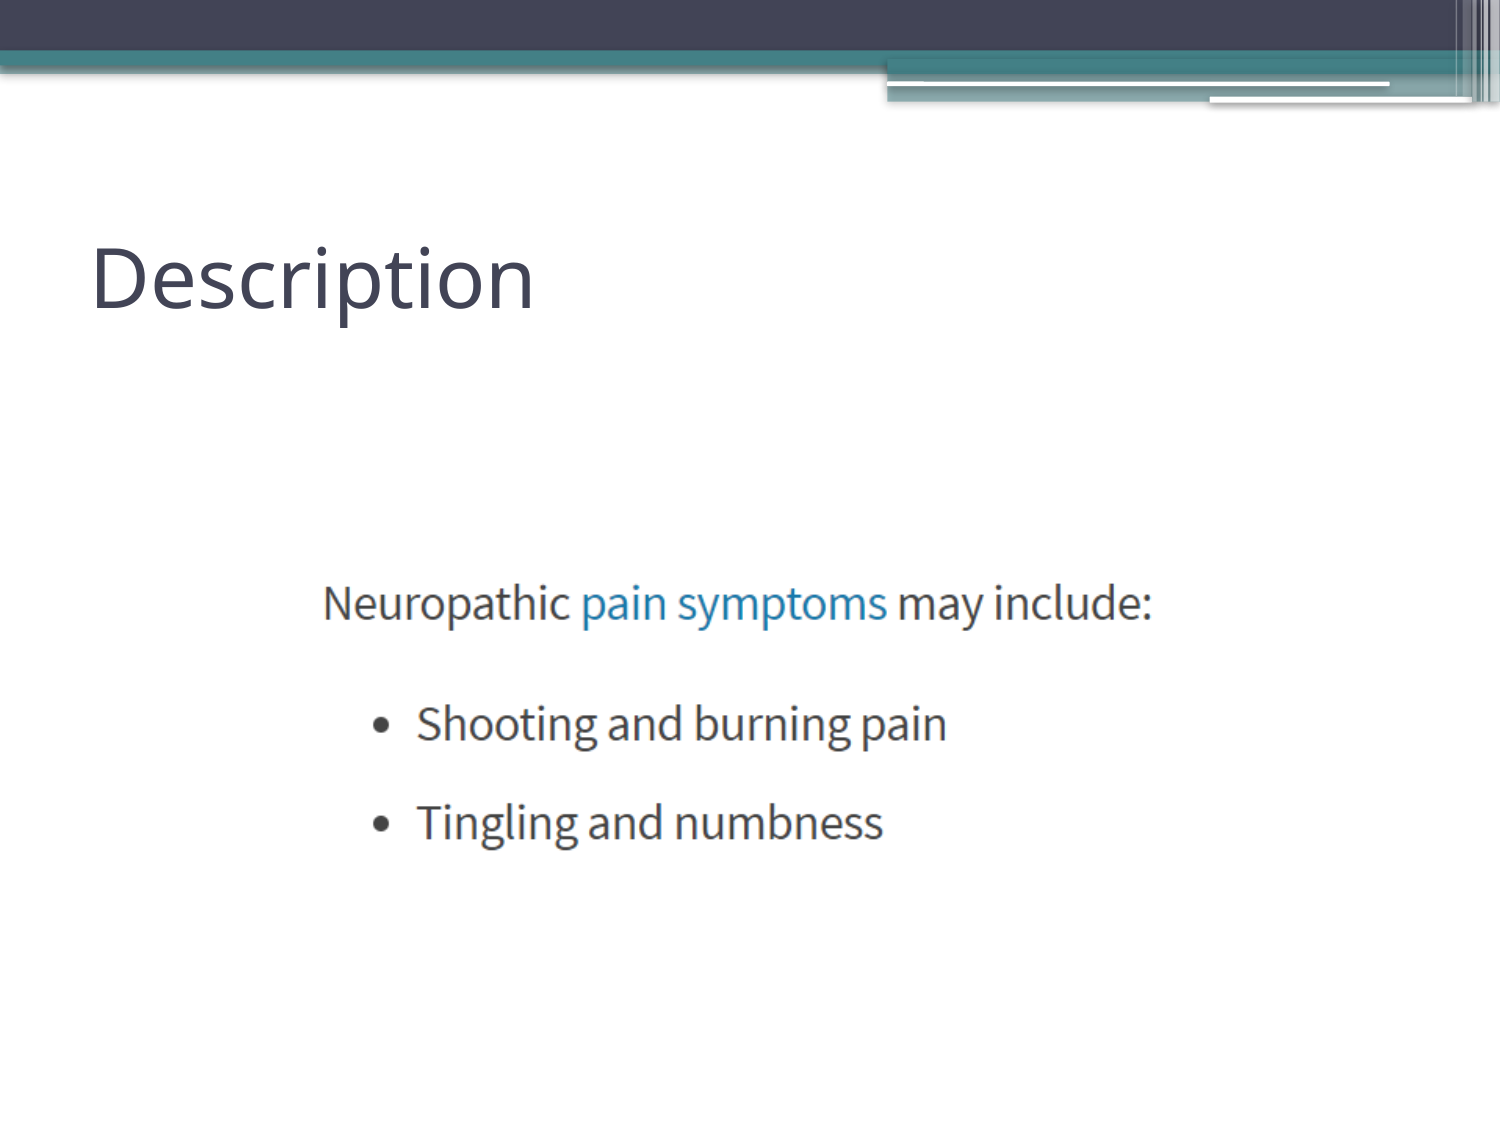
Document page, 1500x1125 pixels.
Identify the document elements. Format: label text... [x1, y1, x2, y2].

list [314, 573, 1186, 874]
title Description [75, 187, 1425, 363]
